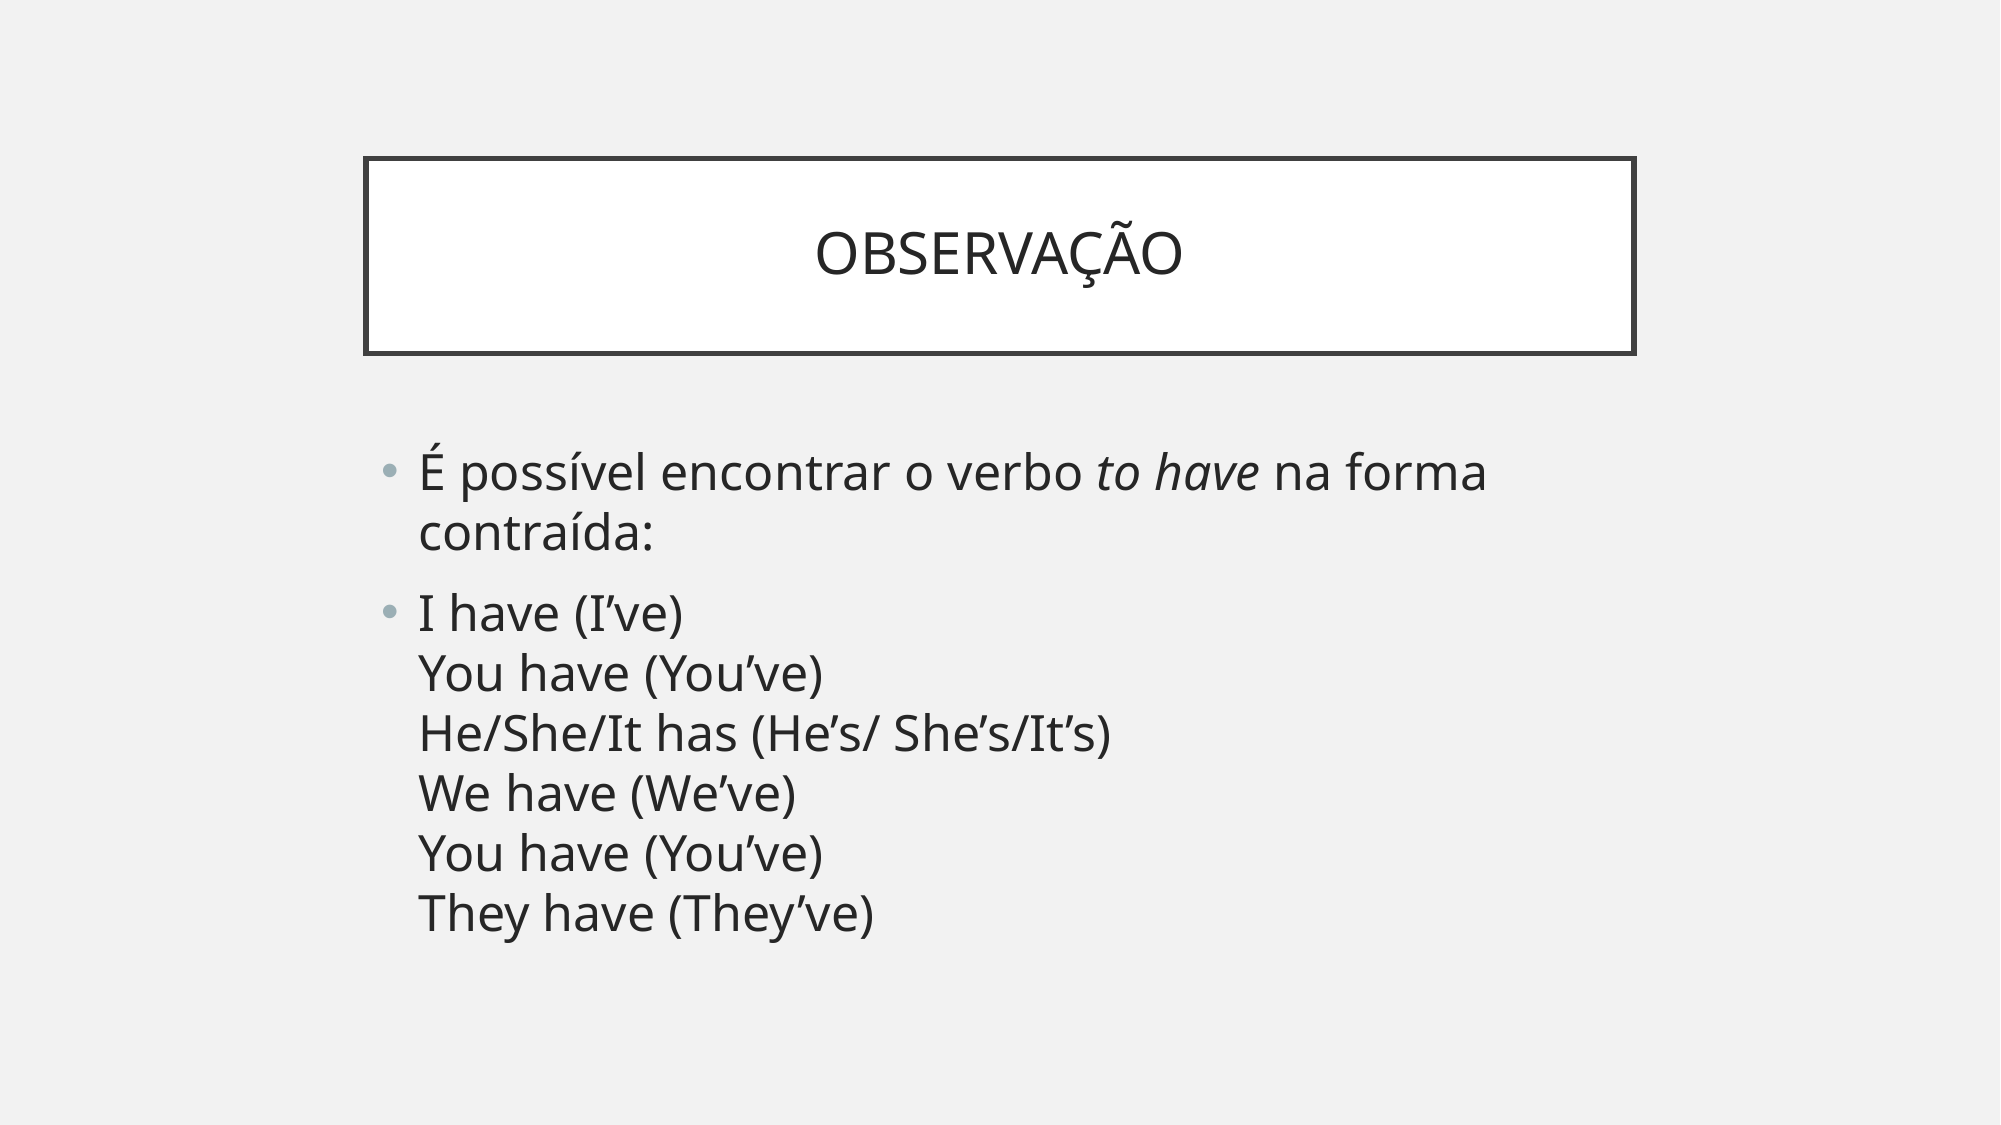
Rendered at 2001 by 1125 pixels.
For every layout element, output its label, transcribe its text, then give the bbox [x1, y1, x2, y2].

list É possível encontrar o verbo to have na forma contraída: I have (I’ve) You have (You’ve) He/She/It has (He’s/ She’s/It’s) We have (We’ve) You have (You’ve) They have (They’ve) [366, 432, 1634, 942]
title OBSERVAÇÃO [363, 156, 1637, 356]
